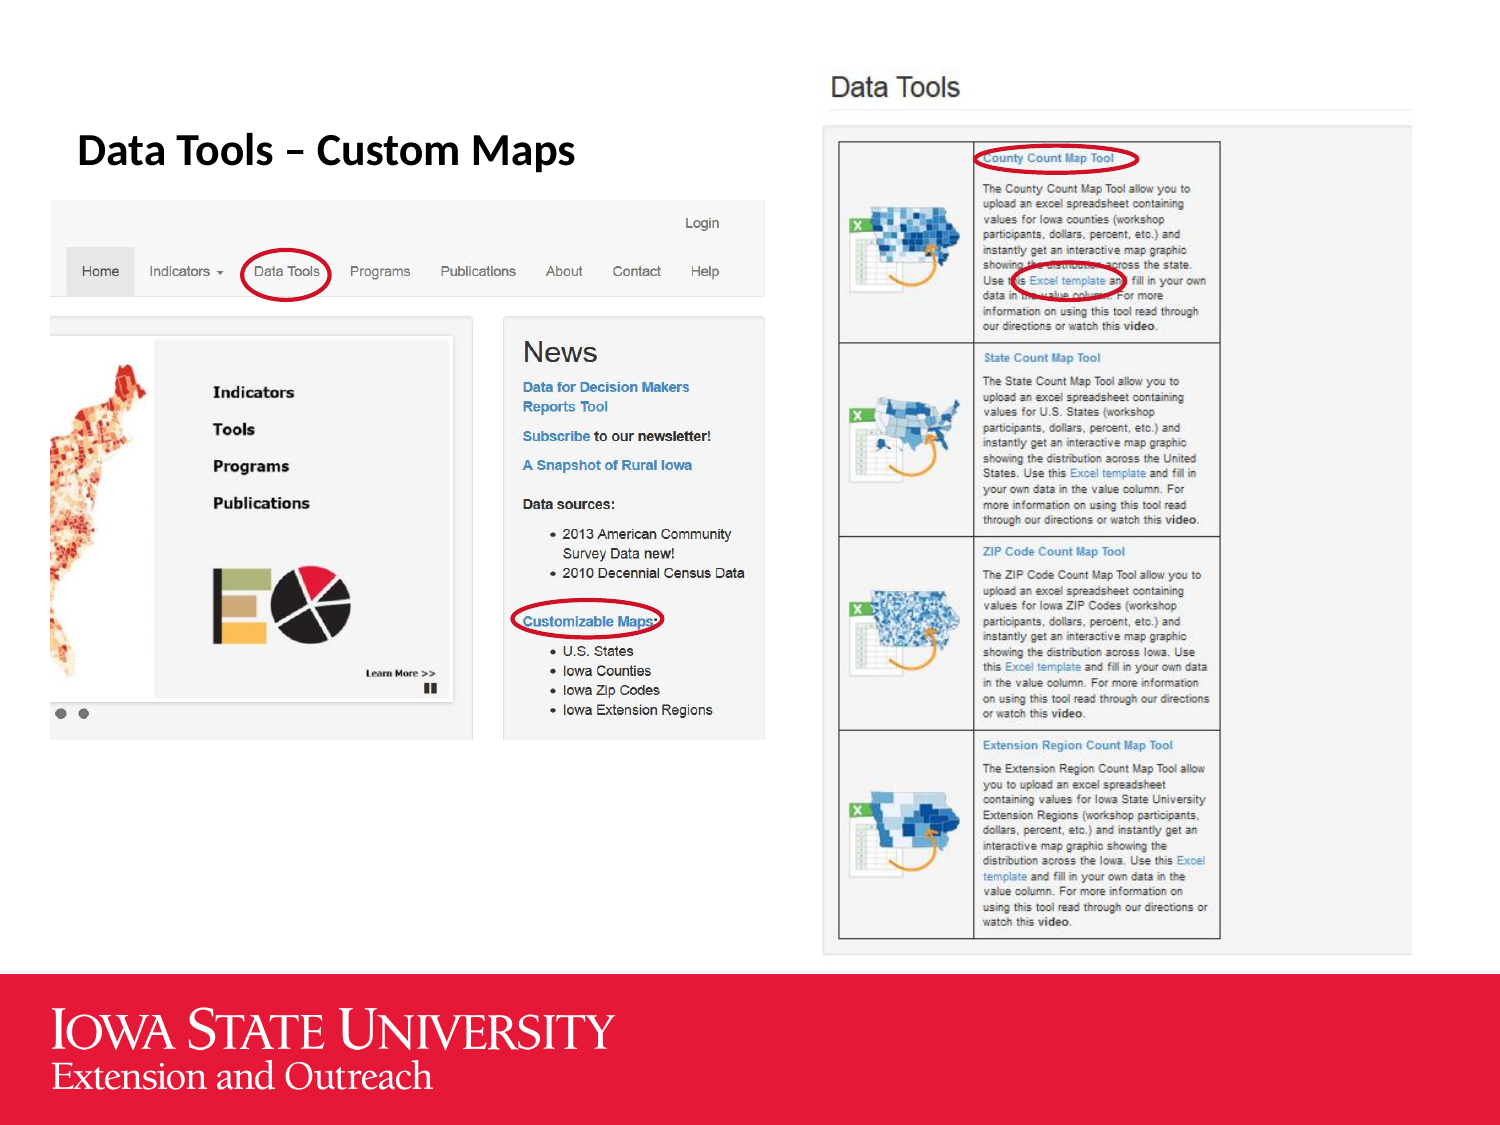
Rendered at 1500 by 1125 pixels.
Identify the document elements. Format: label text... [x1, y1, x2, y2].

text_box Data Tools – Custom Maps [62, 112, 613, 183]
picture [49, 199, 773, 741]
picture [0, 62, 1500, 1125]
